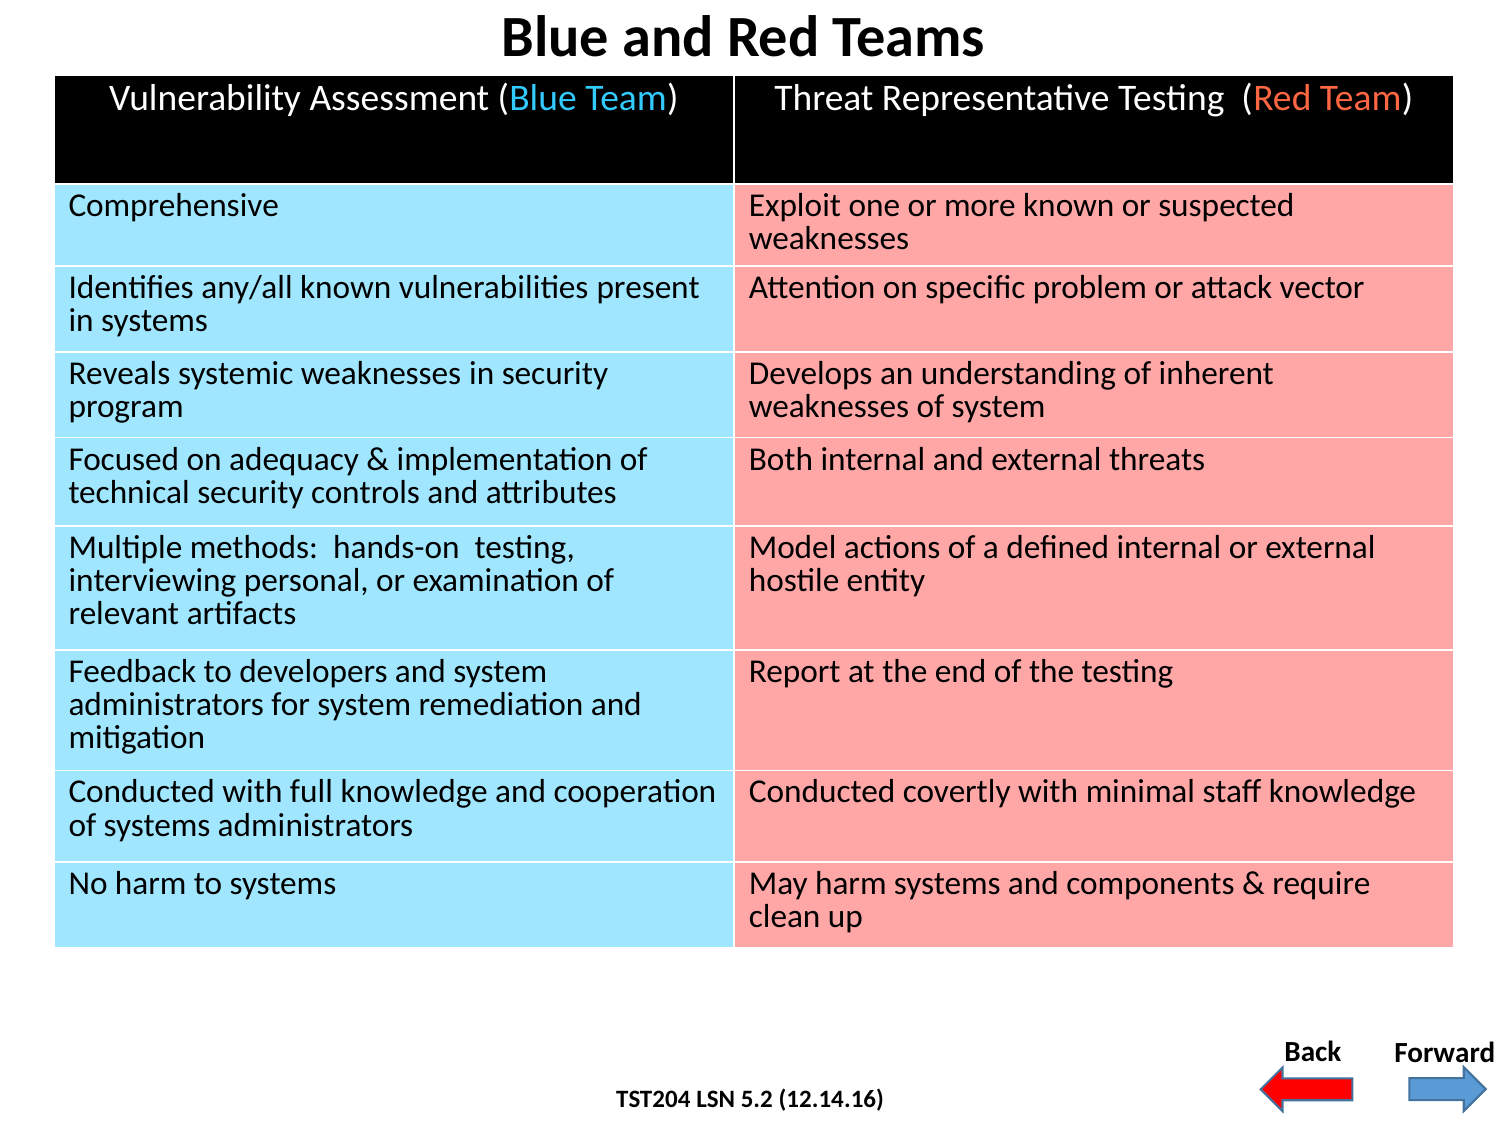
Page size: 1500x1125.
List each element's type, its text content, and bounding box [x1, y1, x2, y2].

table_cell Both internal and external threats [735, 438, 1453, 525]
table_cell Conducted covertly with minimal staff knowledge [735, 771, 1453, 861]
table_cell Multiple methods: hands-on testing, interviewing personal, or examination of relevant artifacts [55, 527, 733, 649]
title Blue and Red Teams [24, 0, 1463, 75]
table_cell Attention on specific problem or attack vector [735, 267, 1453, 351]
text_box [1379, 1026, 1500, 1112]
table_cell Identifies any/all known vulnerabilities present in systems [55, 267, 733, 351]
table_cell Model actions of a defined internal or external hostile entity [735, 527, 1453, 649]
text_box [1260, 1024, 1358, 1112]
table_cell Report at the end of the testing [735, 651, 1453, 770]
table_cell Exploit one or more known or suspected weaknesses [735, 185, 1453, 265]
text_box TST204 LSN 5.2 (12.14.16) [601, 1075, 900, 1121]
table_cell Develops an understanding of inherent weaknesses of system [735, 353, 1453, 437]
table_cell No harm to systems [55, 863, 733, 947]
table_cell May harm systems and components & require clean up [735, 863, 1453, 947]
table_header Vulnerability Assessment (Blue Team) [55, 76, 733, 183]
table_cell Comprehensive [55, 185, 733, 265]
table_cell Reveals systemic weaknesses in security program [55, 353, 733, 437]
table_cell Conducted with full knowledge and cooperation of systems administrators [55, 771, 733, 861]
table_cell Focused on adequacy & implementation of technical security controls and attributes [55, 438, 733, 525]
table_header Threat Representative Testing (Red Team) [735, 76, 1453, 183]
table_cell Feedback to developers and system administrators for system remediation and mitigation [55, 651, 733, 770]
